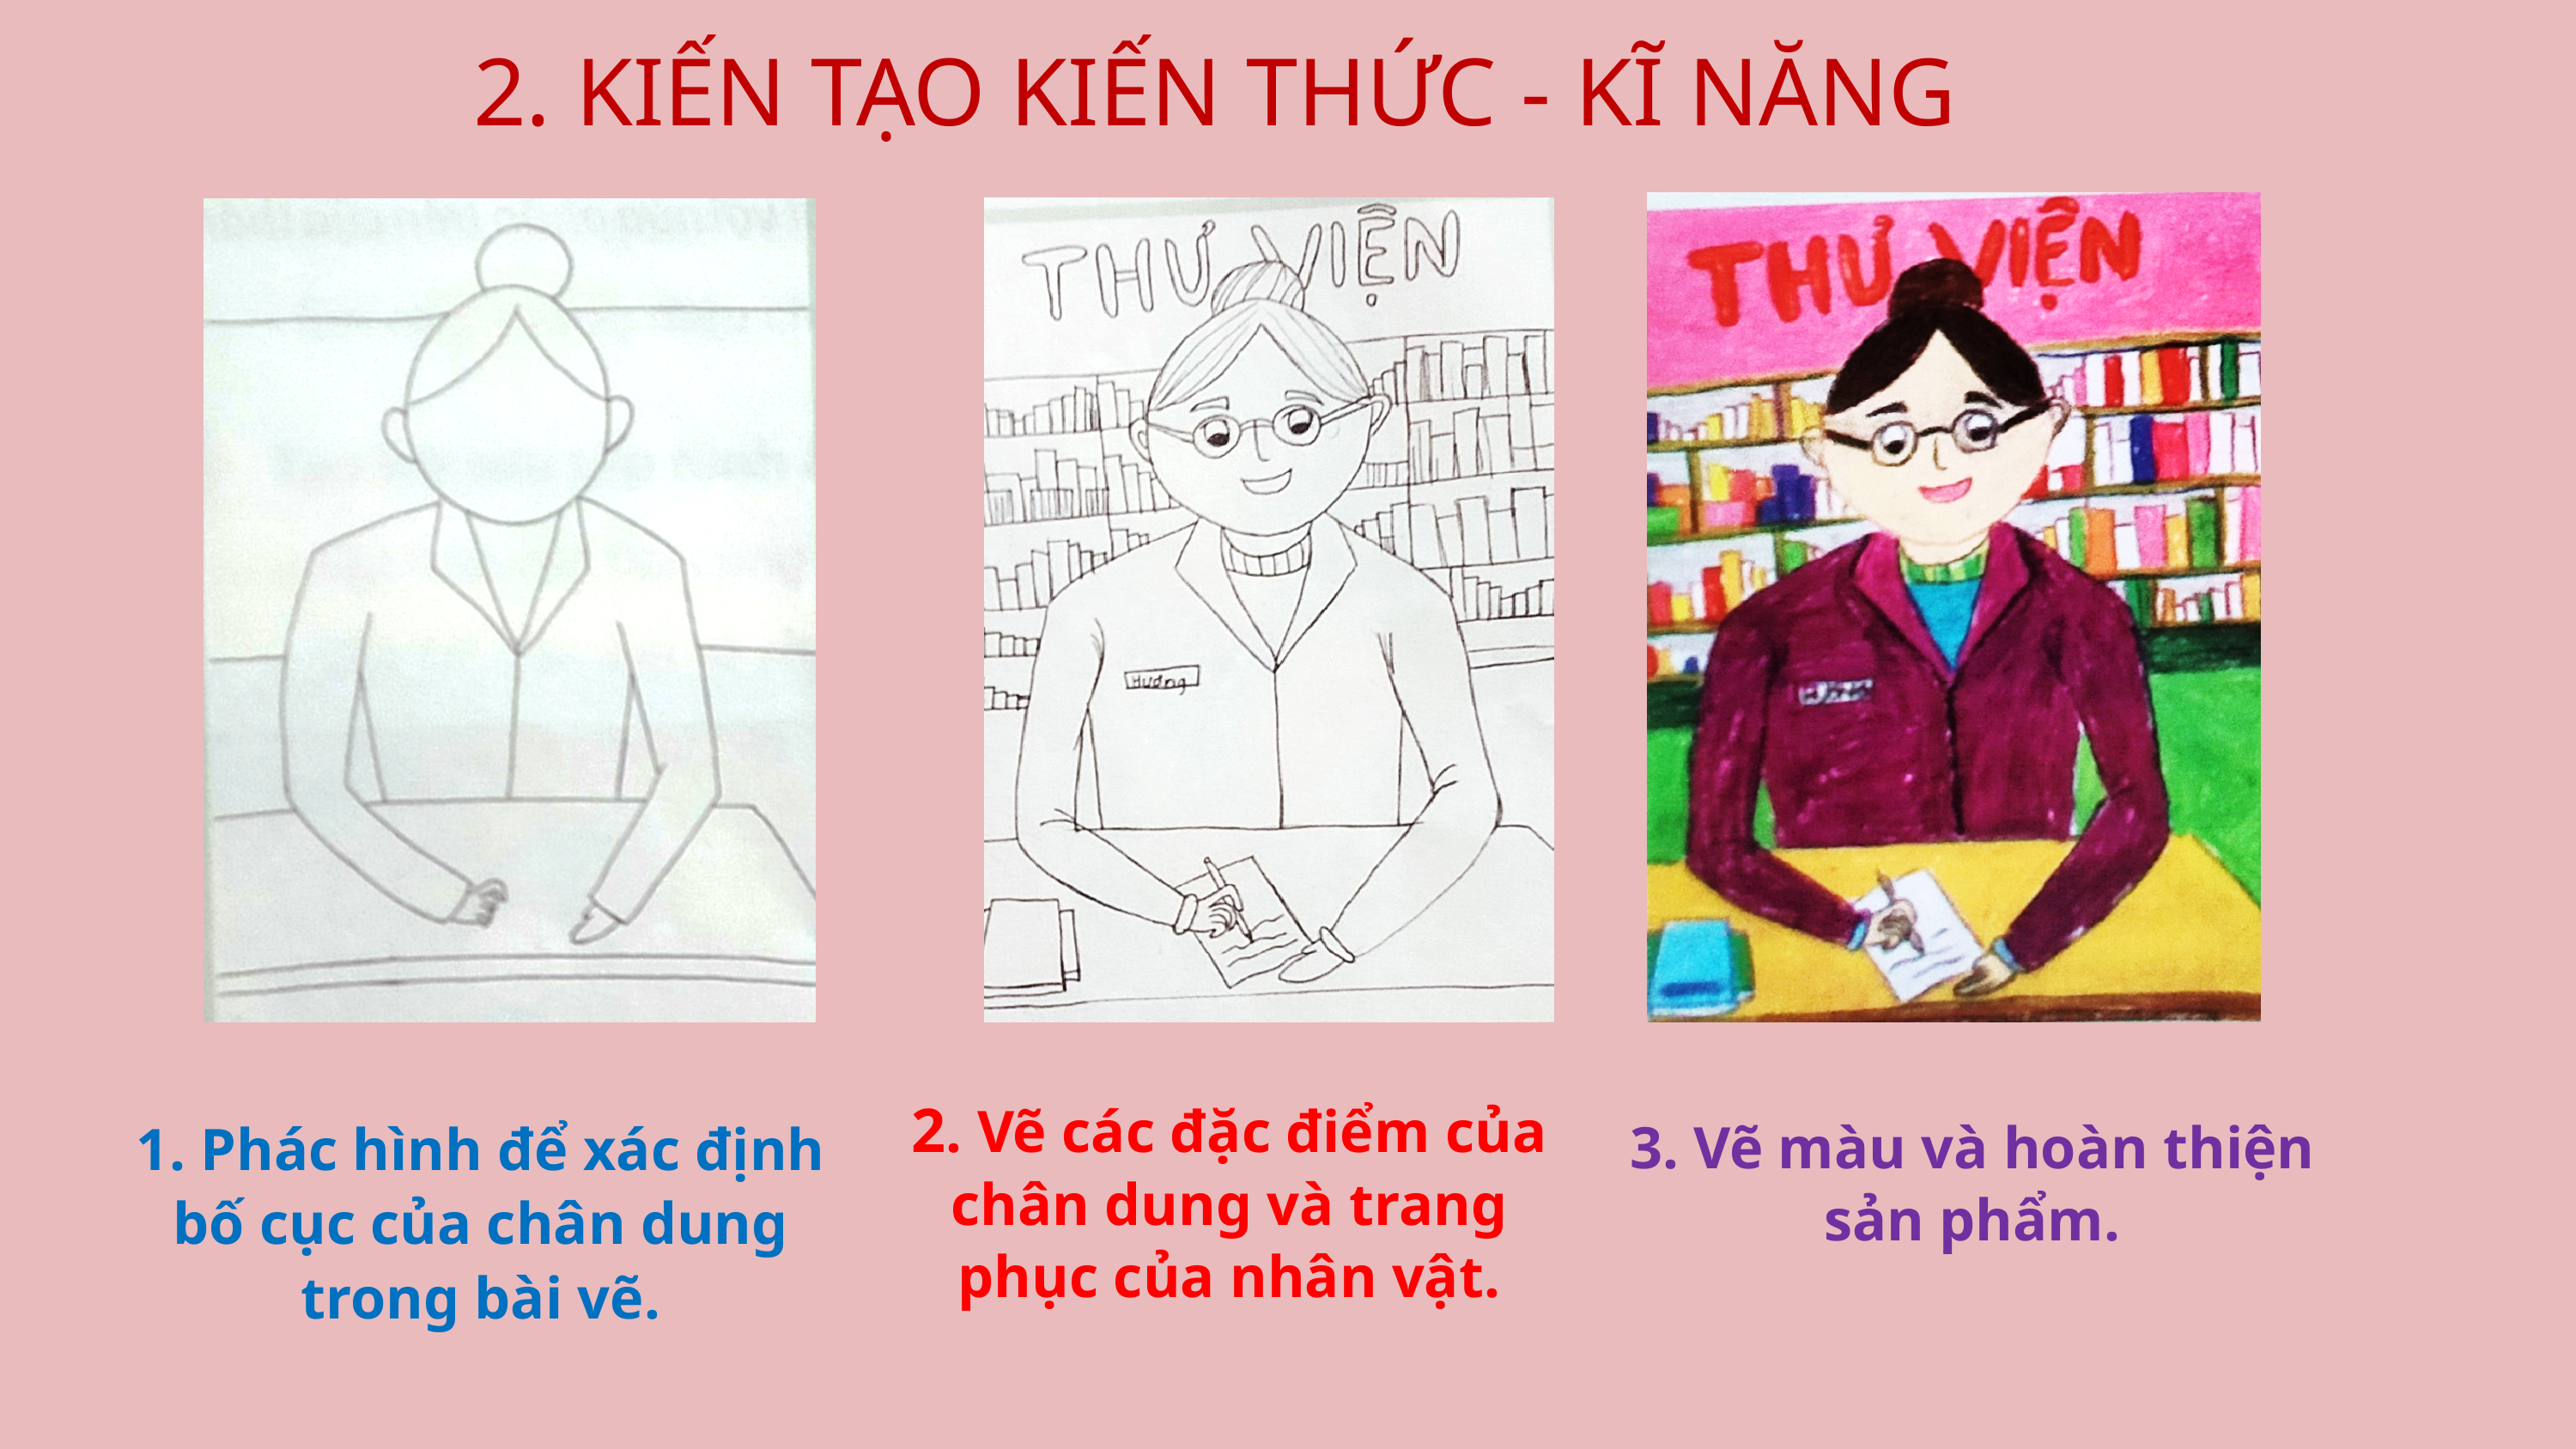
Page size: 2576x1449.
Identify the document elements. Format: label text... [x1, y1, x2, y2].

text_box 2. KIẾN TẠO KIẾN THỨC - KĨ NĂNG [473, 32, 2066, 144]
text_box 3. Vẽ màu và hoàn thiện sản phẩm. [1607, 1107, 2337, 1252]
text_box 2. Vẽ các đặc điểm của chân dung và trang phục của nhân vật. [885, 1091, 1573, 1309]
picture [984, 197, 1555, 1022]
picture [1646, 191, 2261, 1022]
picture [204, 197, 816, 1022]
text_box 1. Phác hình để xác định bố cục của chân dung trong bài vẽ. [110, 1107, 852, 1331]
